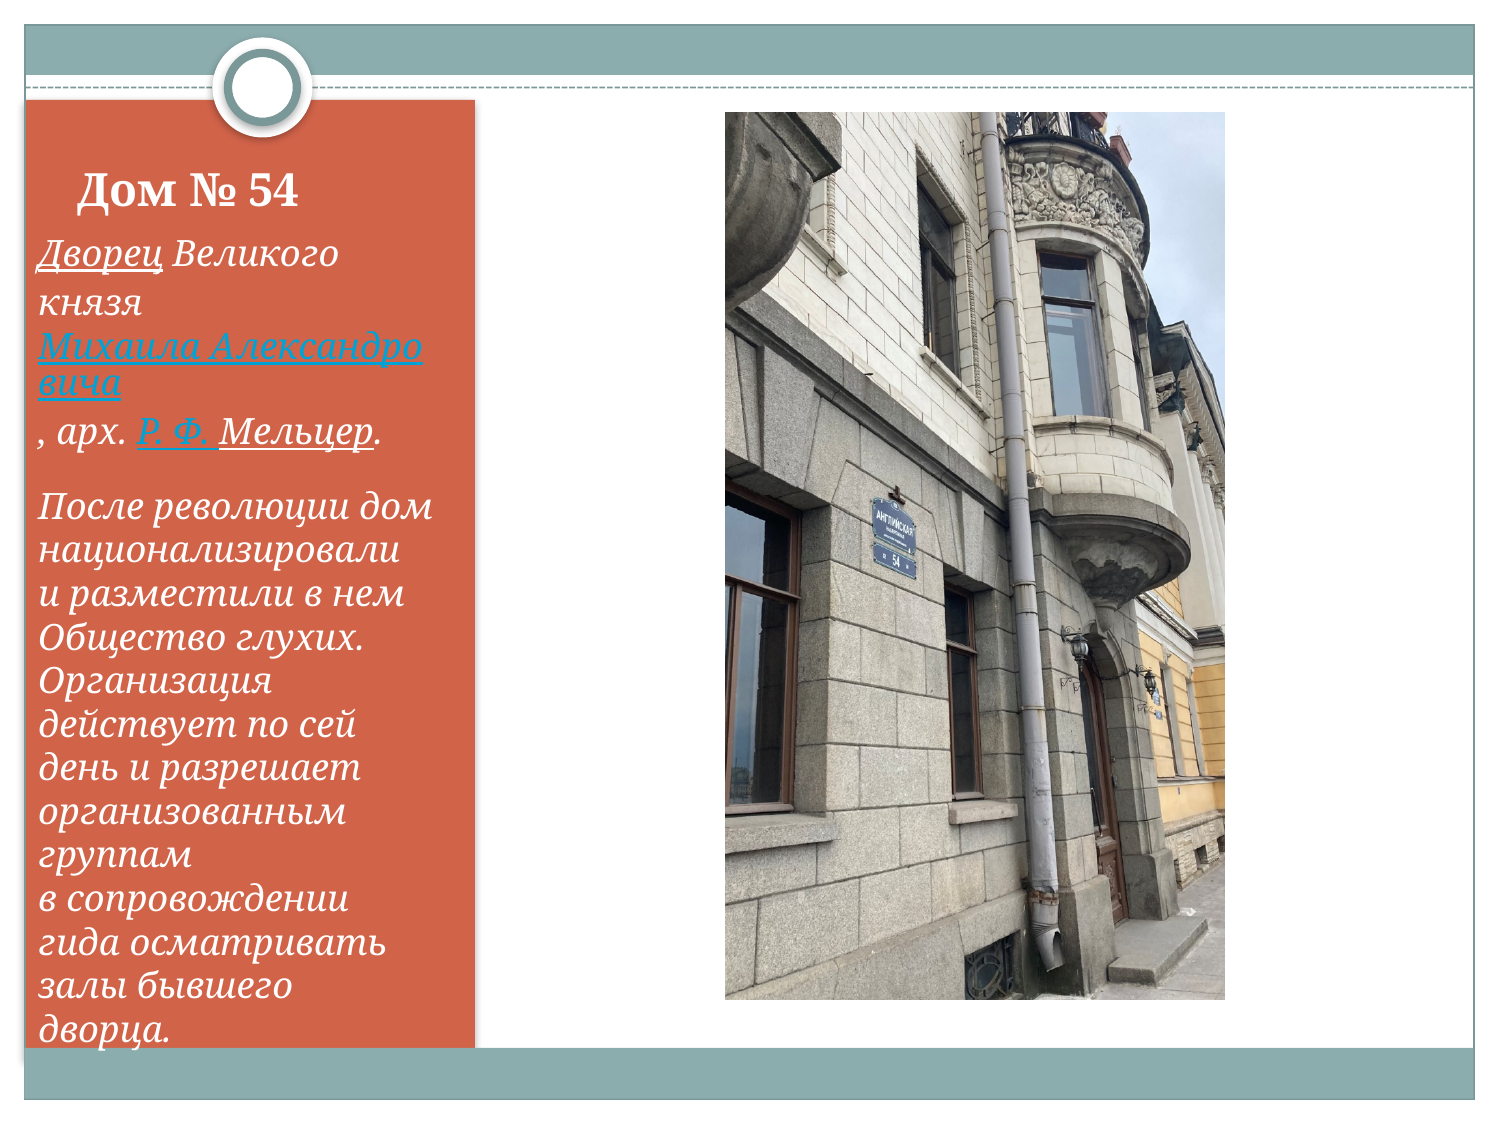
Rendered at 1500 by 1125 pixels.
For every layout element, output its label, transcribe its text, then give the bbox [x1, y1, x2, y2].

list Дворец Великого князя Михаила Александровича, арх. Р. Ф. Мельцер. После революции дом национализировали и разместили в нем Общество глухих. Организация действует по сей день и разрешает организованным группам в сопровождении гида осматривать залы бывшего дворца. [23, 222, 450, 1043]
title Дом № 54 [62, 149, 450, 222]
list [725, 112, 1225, 1001]
